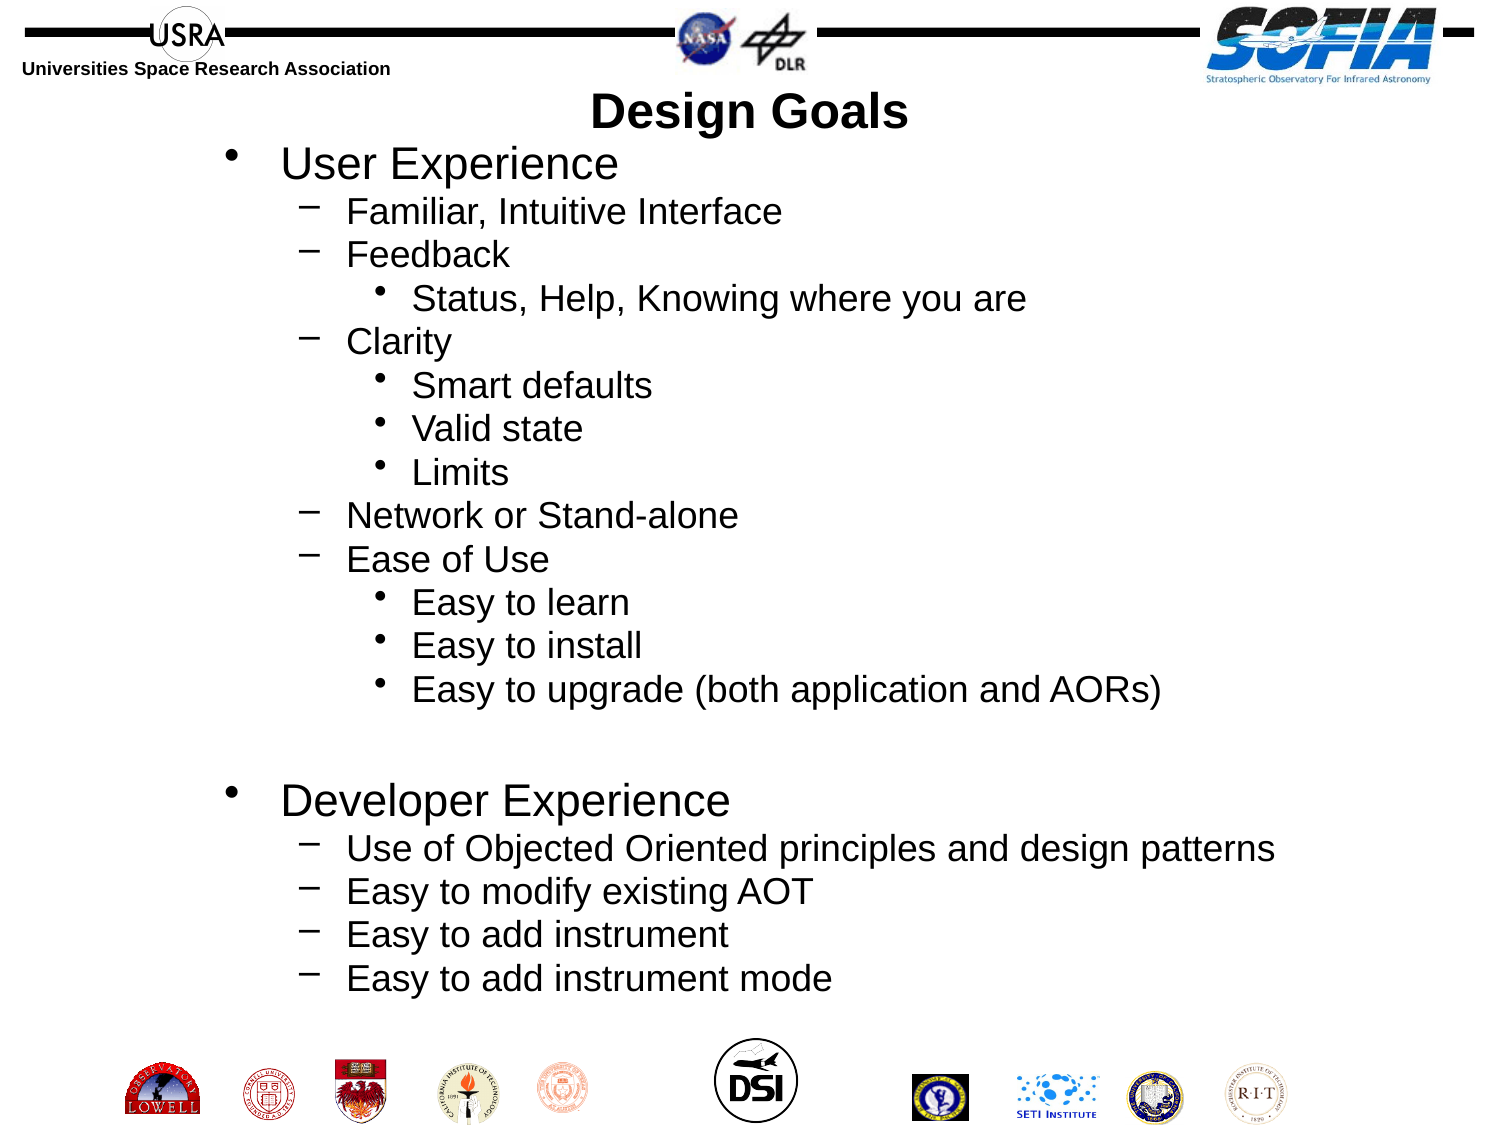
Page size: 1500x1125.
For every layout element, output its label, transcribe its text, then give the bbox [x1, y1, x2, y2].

picture [1017, 1074, 1100, 1118]
picture [150, 6, 225, 62]
picture [712, 1049, 800, 1125]
picture [537, 1062, 588, 1113]
picture [1224, 1062, 1288, 1125]
picture [1200, 2, 1443, 87]
picture [912, 1074, 969, 1121]
picture [334, 1058, 388, 1125]
title Design Goals [74, 64, 1426, 153]
list User Experience Familiar, Intuitive Interface Feedback Status, Help, Knowing where you are Clarity Smart defaults Valid state Limits Network or Stand-alone Ease of Use Easy to learn Easy to install Easy to upgrade (both application and AORs) Developer Experience Use of Objected Oriented principles and design patterns Easy to modify existing AOT Easy to add instrument Easy to add instrument mode [49, 158, 1451, 1049]
picture [125, 1062, 200, 1114]
picture [1125, 1070, 1184, 1125]
picture [237, 1062, 300, 1125]
picture [437, 1063, 500, 1125]
picture [675, 8, 817, 64]
